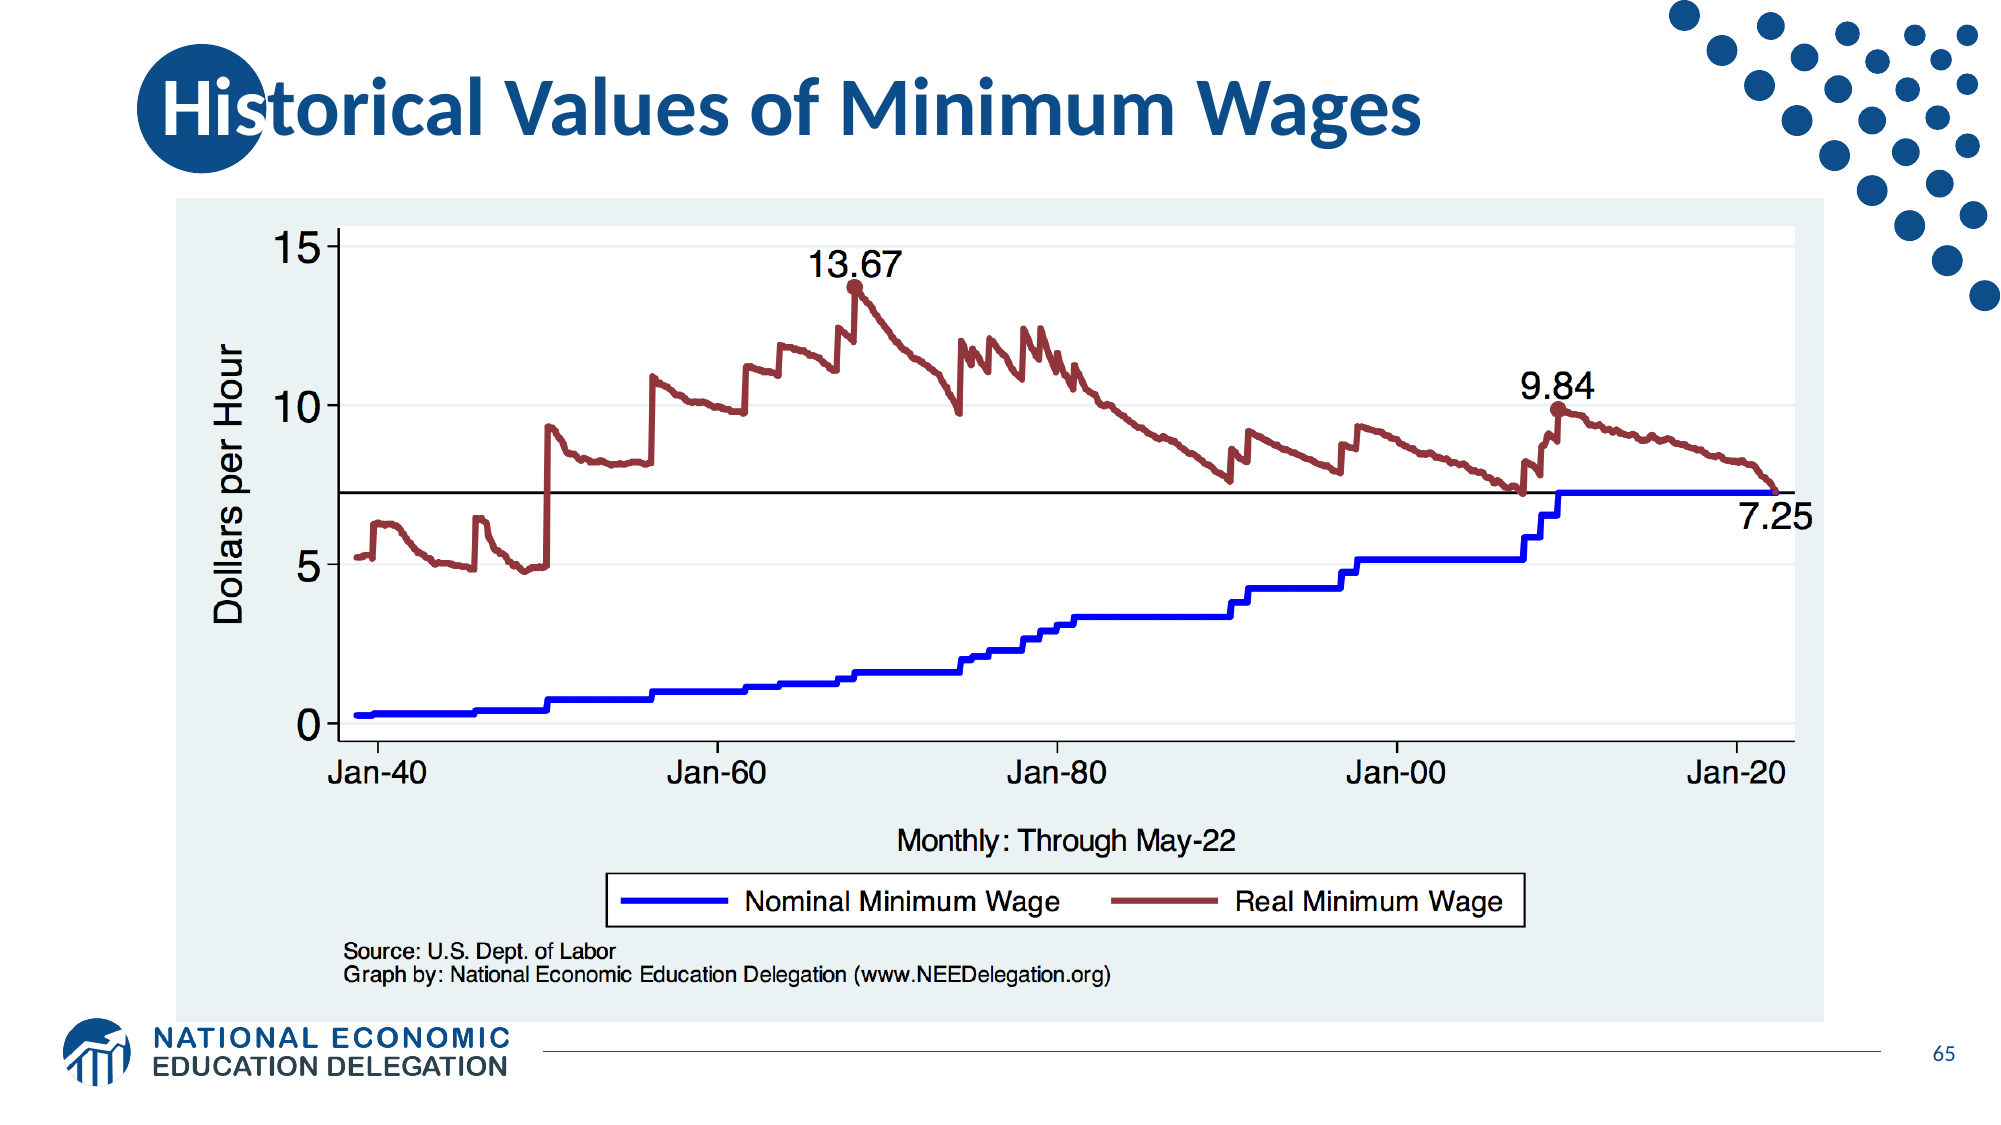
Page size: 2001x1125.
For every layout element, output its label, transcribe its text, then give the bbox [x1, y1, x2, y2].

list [175, 197, 1824, 1022]
title Historical Values of Minimum Wages [146, 0, 1872, 218]
picture [55, 1013, 520, 1091]
slide_number 65 [1521, 1022, 1972, 1082]
